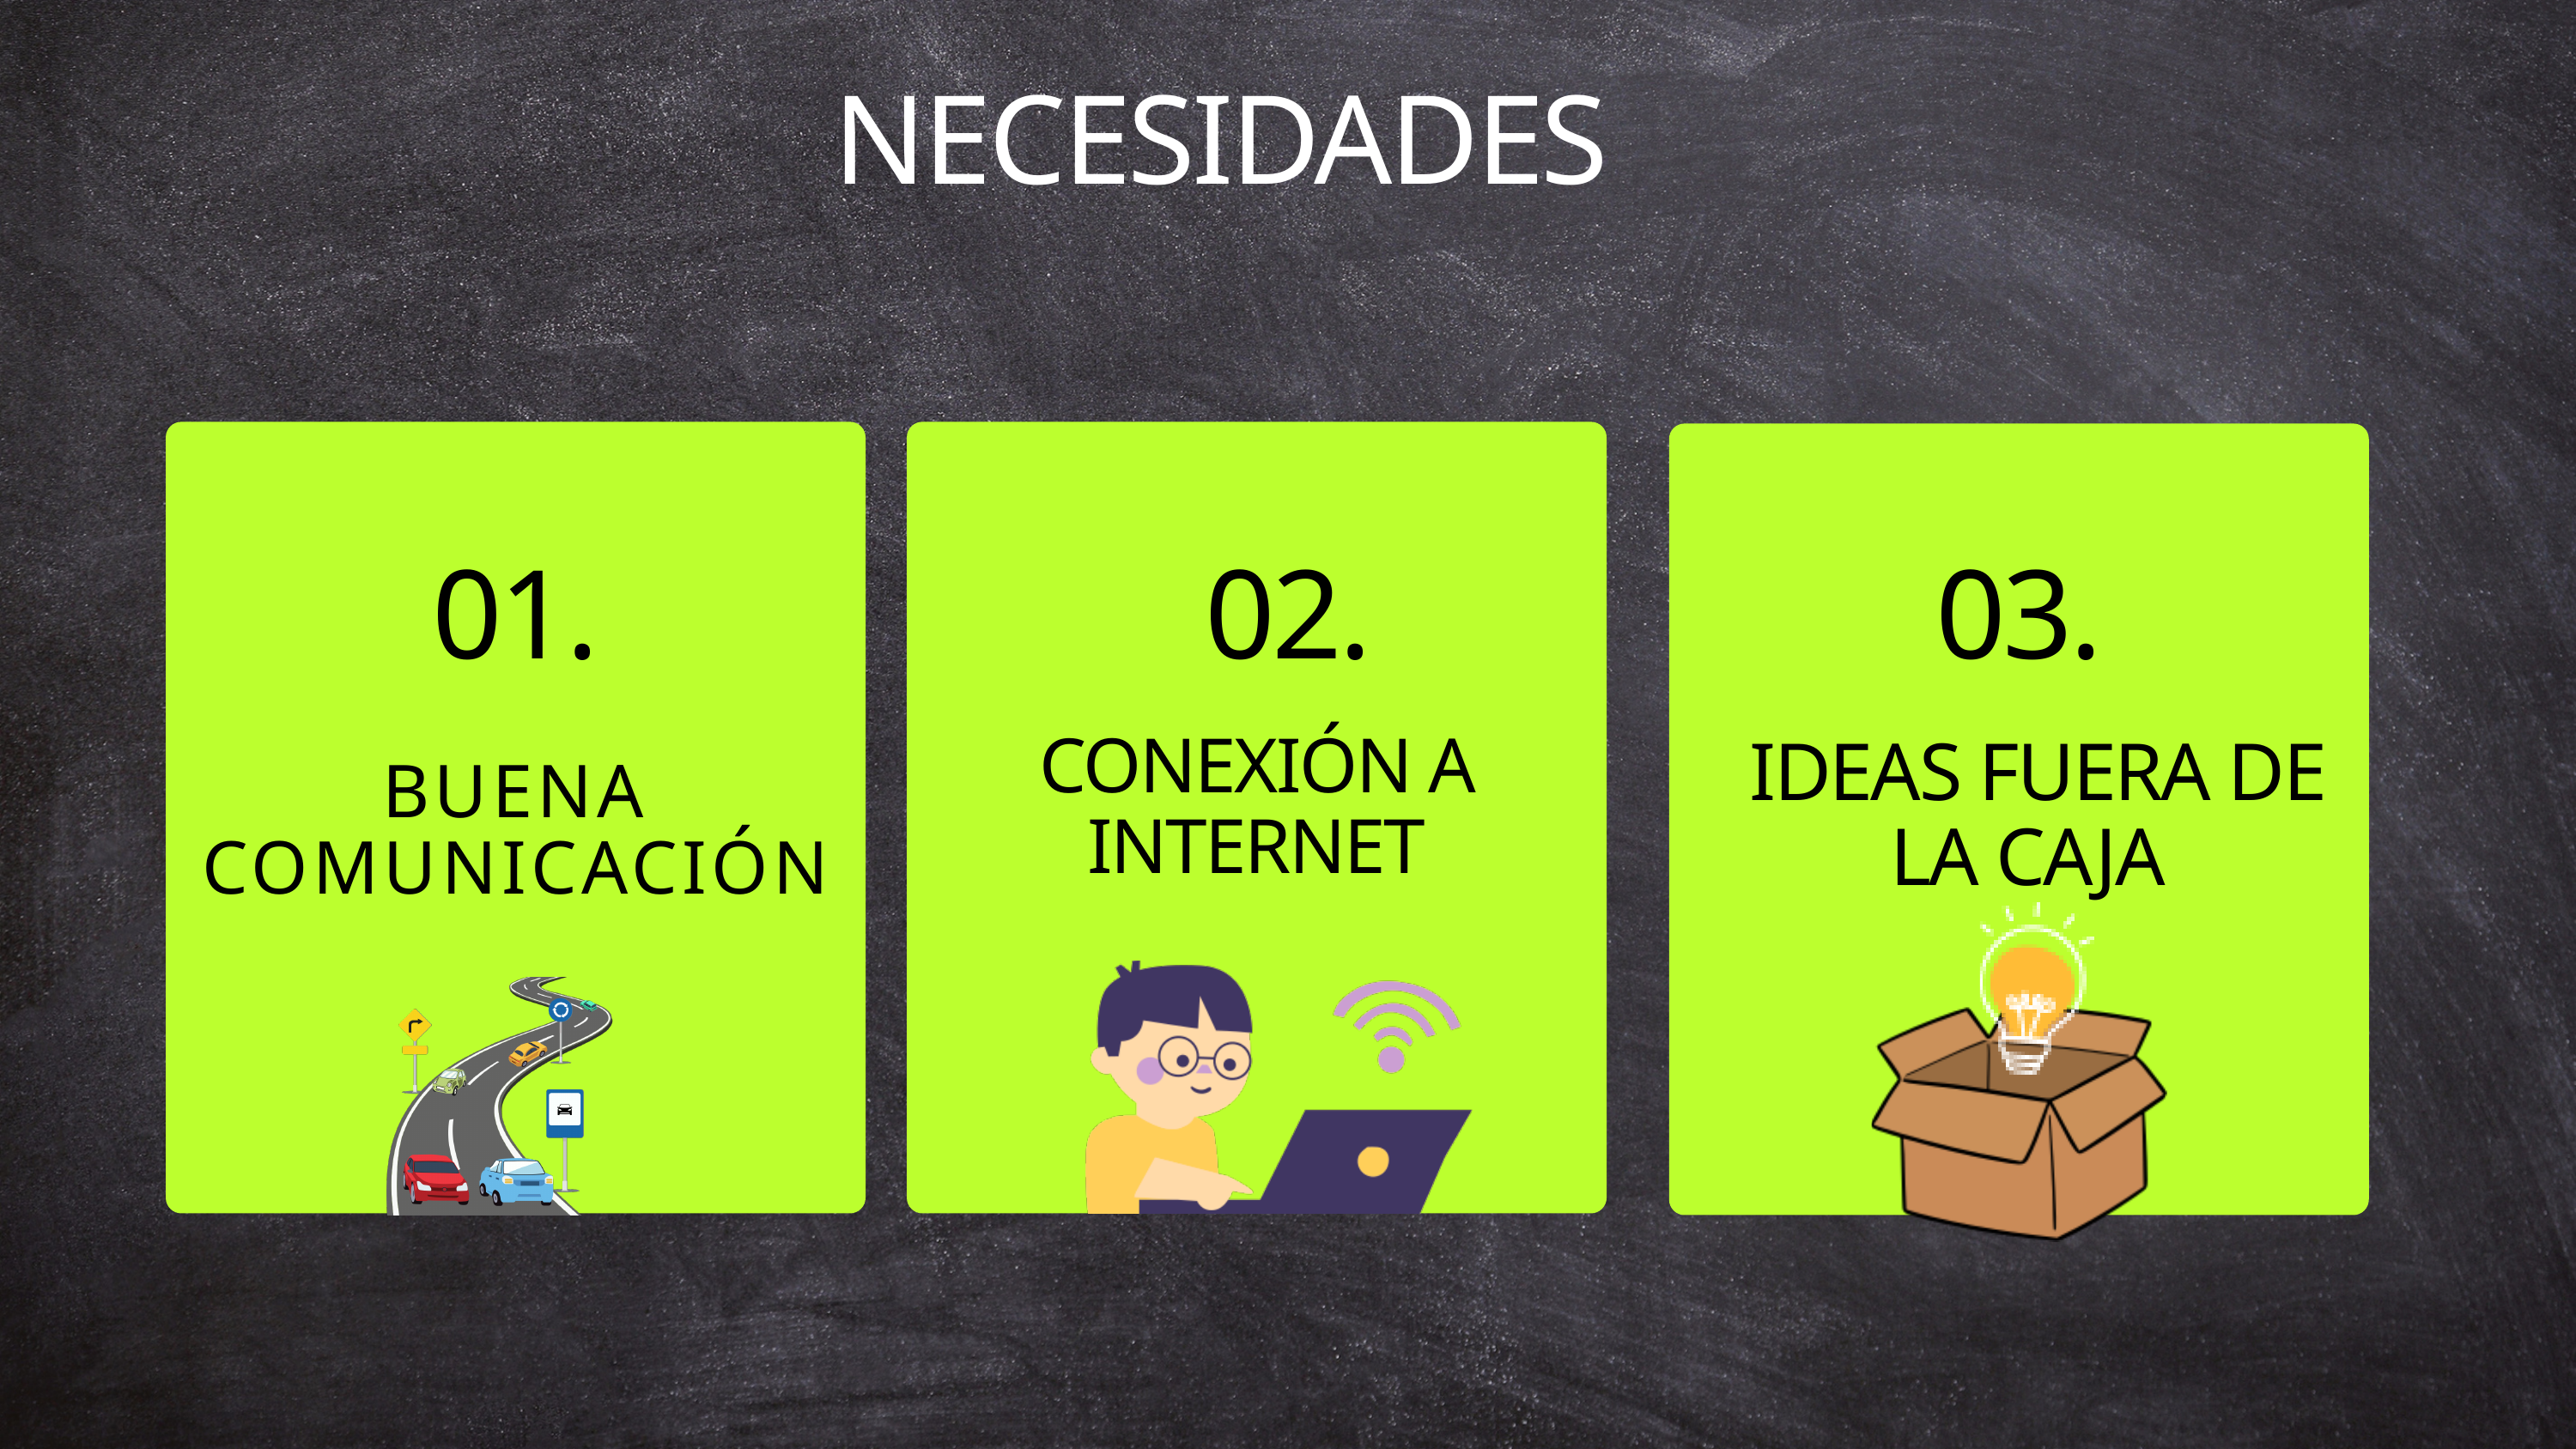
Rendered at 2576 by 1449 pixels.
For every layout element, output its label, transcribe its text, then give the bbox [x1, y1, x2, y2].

text_box [0, 0, 2576, 1449]
text_box [1871, 1223, 2167, 1242]
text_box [1668, 423, 2369, 1216]
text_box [906, 421, 1607, 1214]
text_box NECESIDADES [297, 76, 2145, 209]
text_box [165, 421, 866, 1214]
